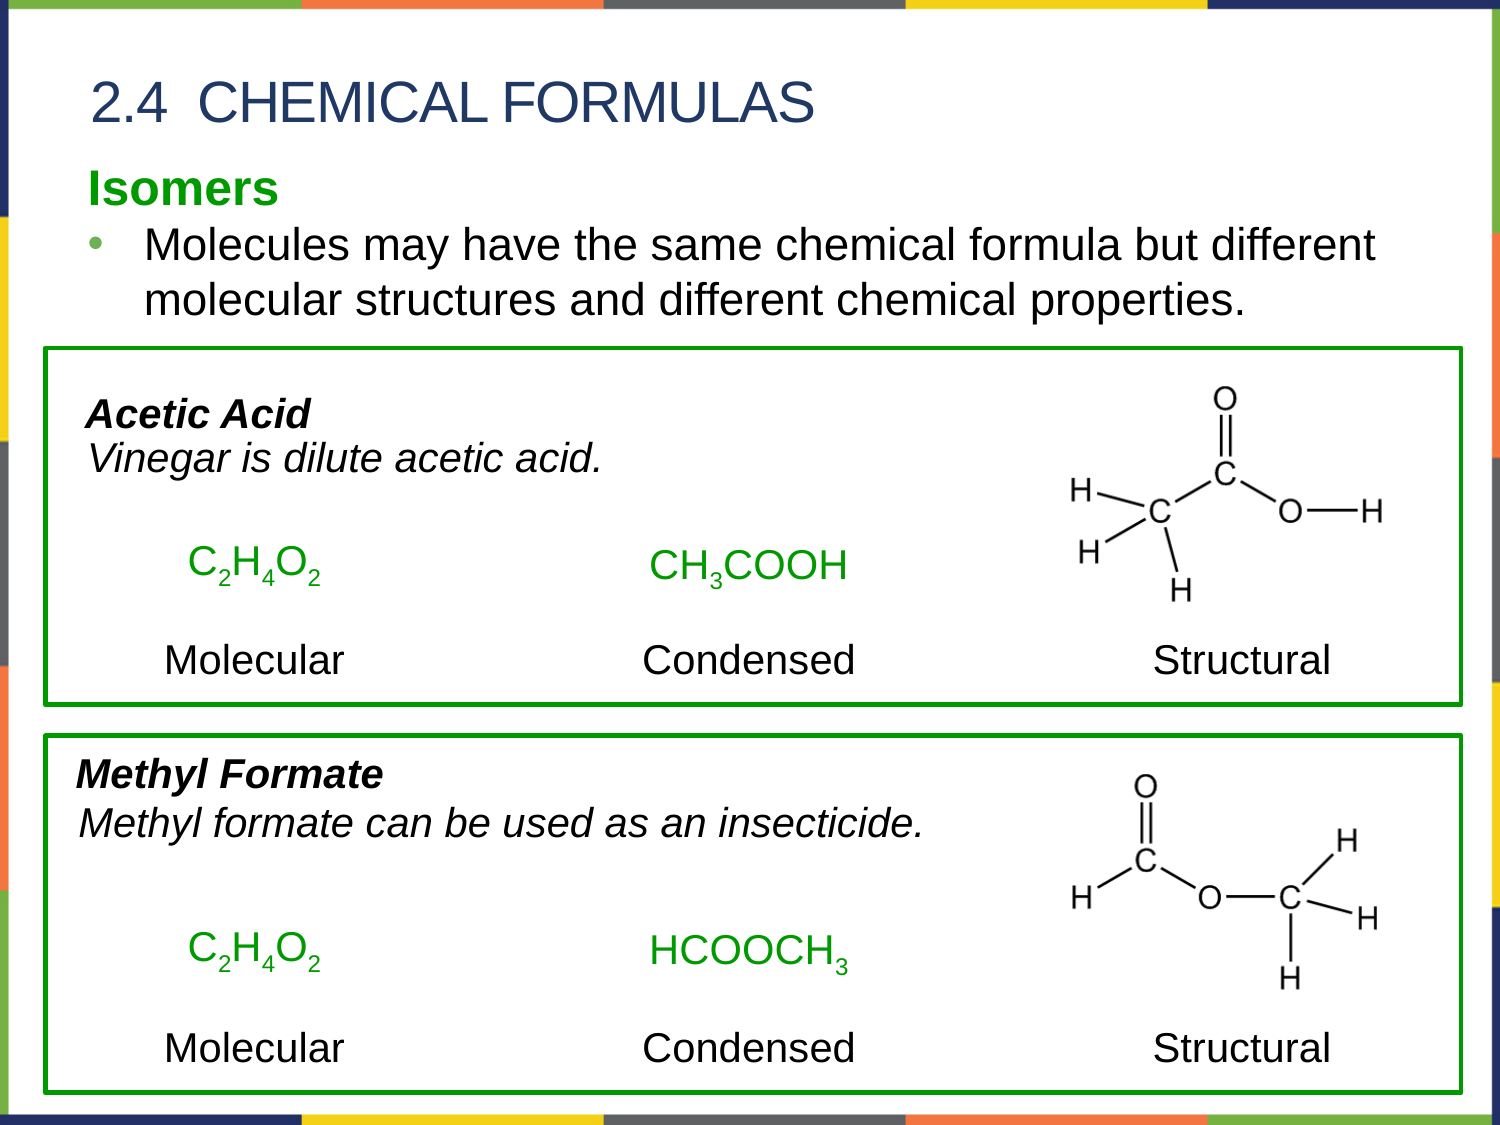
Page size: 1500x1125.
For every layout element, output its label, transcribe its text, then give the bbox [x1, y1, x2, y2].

title 2.4 chemical formulas [75, 57, 1475, 143]
text_box [43, 733, 1463, 1095]
text_box Isomers Molecules may have the same chemical formula but different molecular structures and different chemical properties. [72, 147, 1475, 404]
picture [0, 0, 1500, 1125]
text_box [43, 346, 1463, 707]
